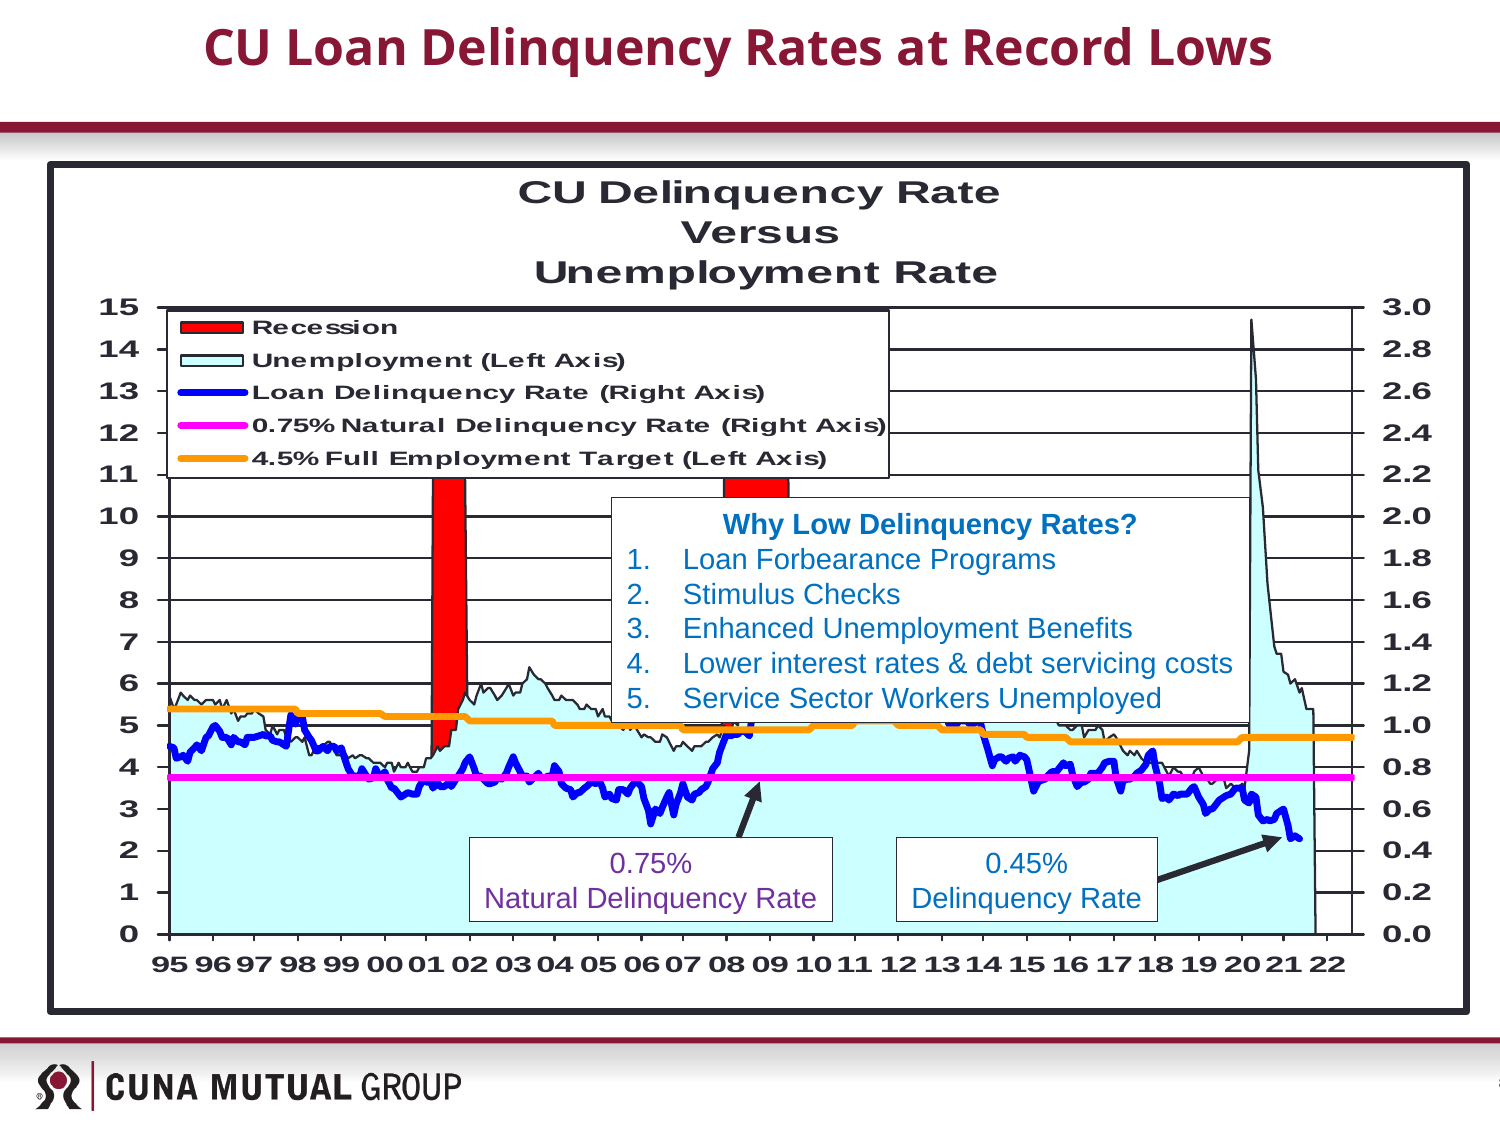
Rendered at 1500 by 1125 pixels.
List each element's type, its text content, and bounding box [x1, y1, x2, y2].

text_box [738, 781, 760, 838]
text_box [38, 156, 1481, 1020]
picture [35, 1061, 461, 1111]
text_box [1156, 837, 1283, 881]
title CU Loan Delinquency Rates at Record Lows [63, 20, 1414, 131]
